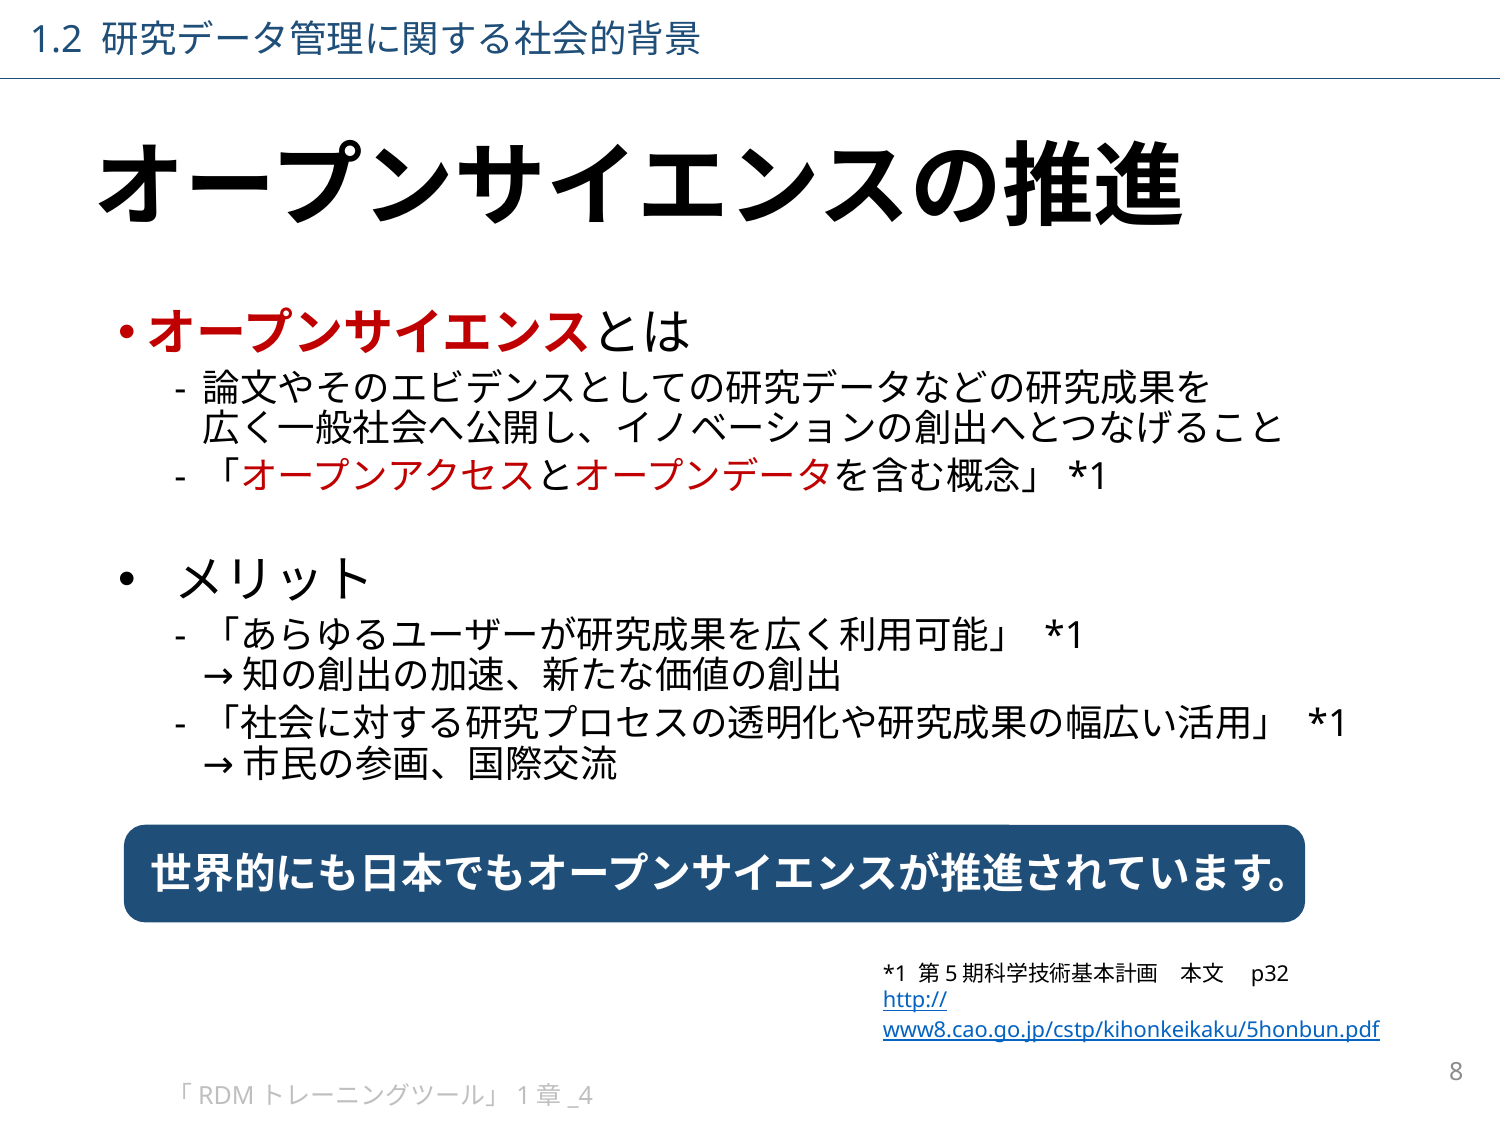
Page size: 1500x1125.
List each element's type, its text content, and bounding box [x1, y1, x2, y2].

text_box 「RDMトレーニングツール」1章_4 [152, 1072, 760, 1109]
text_box 1.2 研究データ管理に関する社会的背景 [15, 7, 717, 67]
text_box *1 第5期科学技術基本計画 本文 p32 http://www8.cao.go.jp/cstp/kihonkeikaku/5honbun.pdf [868, 952, 1441, 1007]
list オープンサイエンスとは 論文やそのエビデンスとしての研究データなどの研究成果を 広く一般社会へ公開し、イノベーションの創出へとつなげること 「オープンアクセスとオープンデータを含む概念」*1 メリット 「あらゆるユーザーが研究成果を広く利用可能」 *1 →知の創出の加速、新たな価値の創出 「社会に対する研究プロセスの透明化や研究成果の幅広い活用」 *1 →市民の参画、国際交流 [103, 299, 1397, 1014]
text_box [122, 823, 1306, 924]
text_box 世界的にも日本でもオープンサイエンスが推進されています。 [135, 839, 1327, 905]
title オープンサイエンスの推進 [78, 148, 1392, 229]
